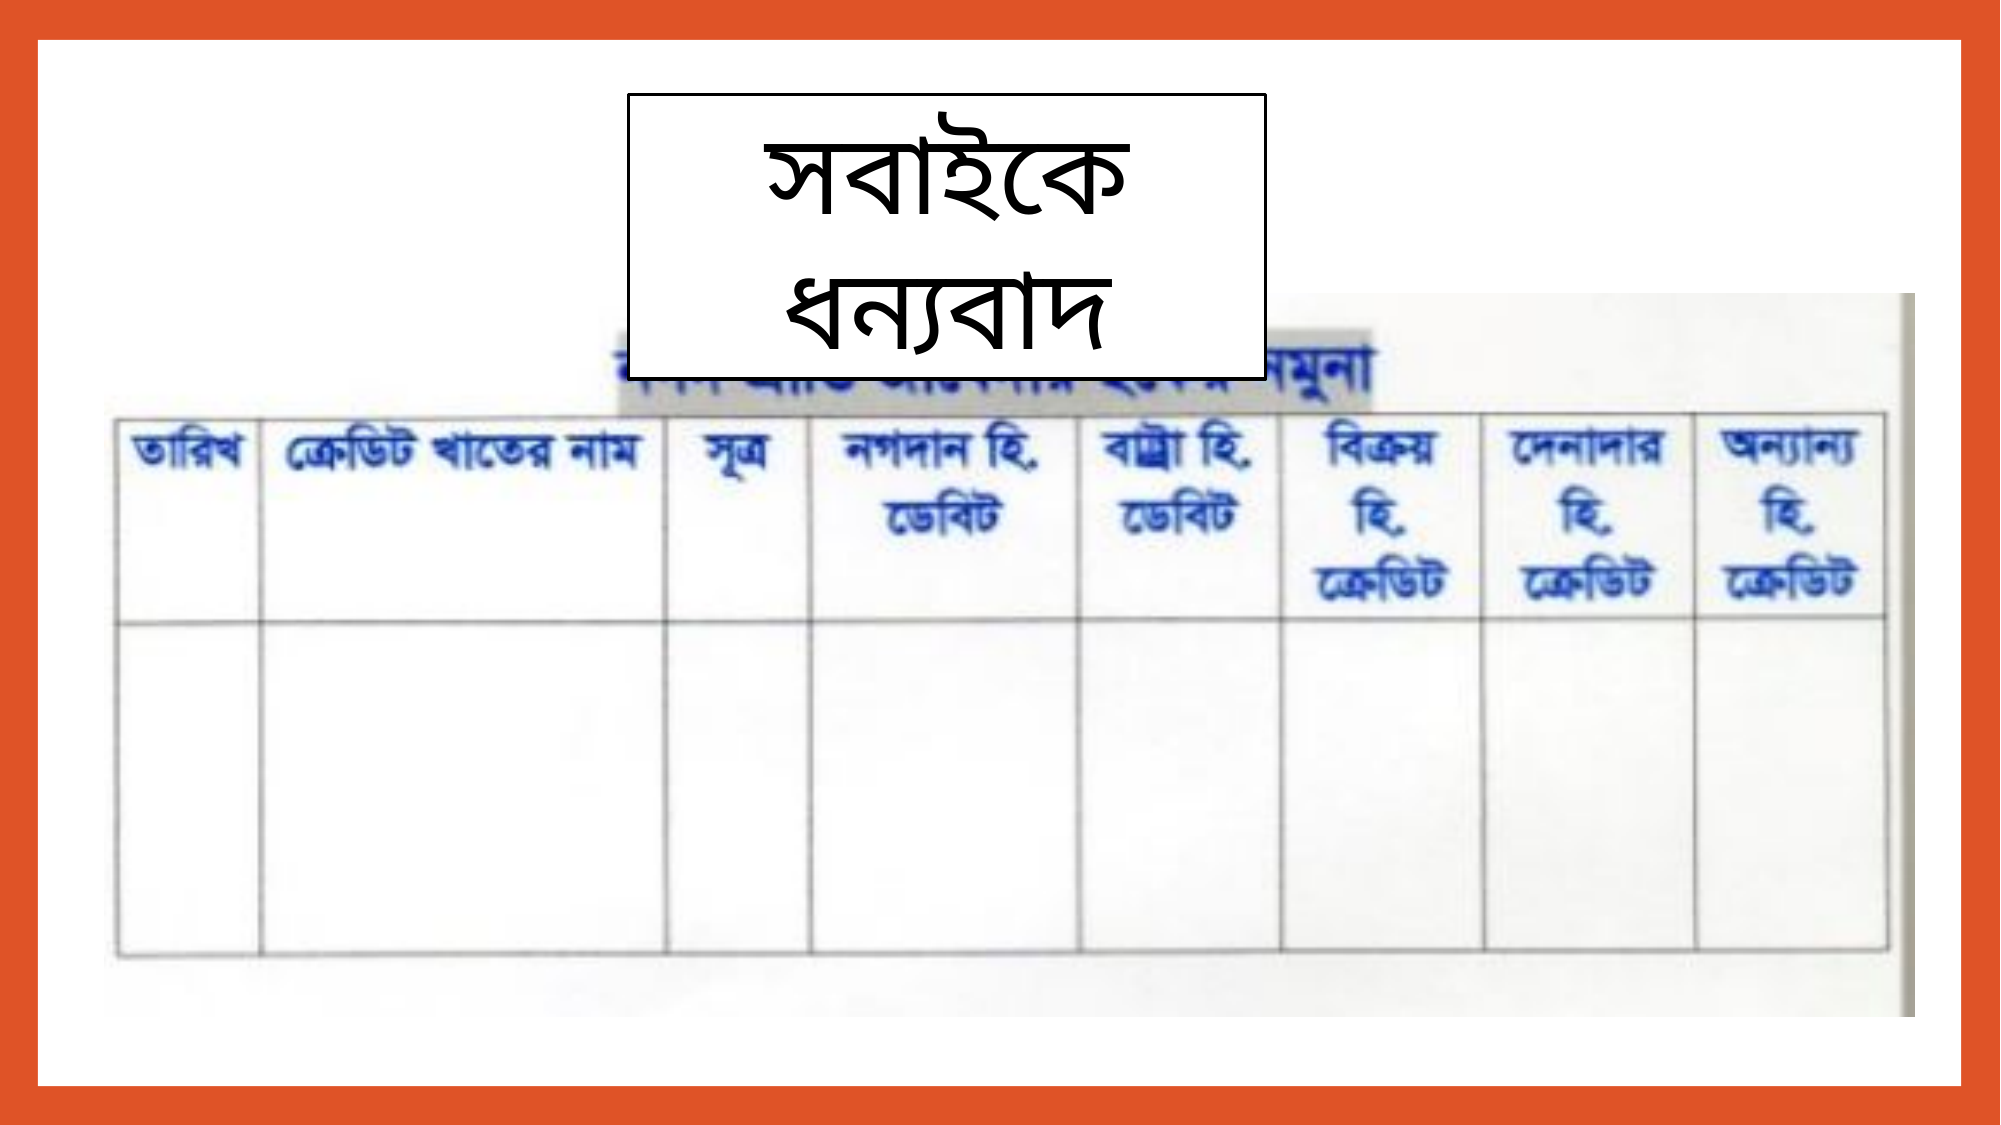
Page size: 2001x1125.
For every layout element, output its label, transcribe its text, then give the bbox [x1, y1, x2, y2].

picture [104, 293, 1915, 1017]
text_box সবাইকে ধন্যবাদ [627, 93, 1267, 290]
